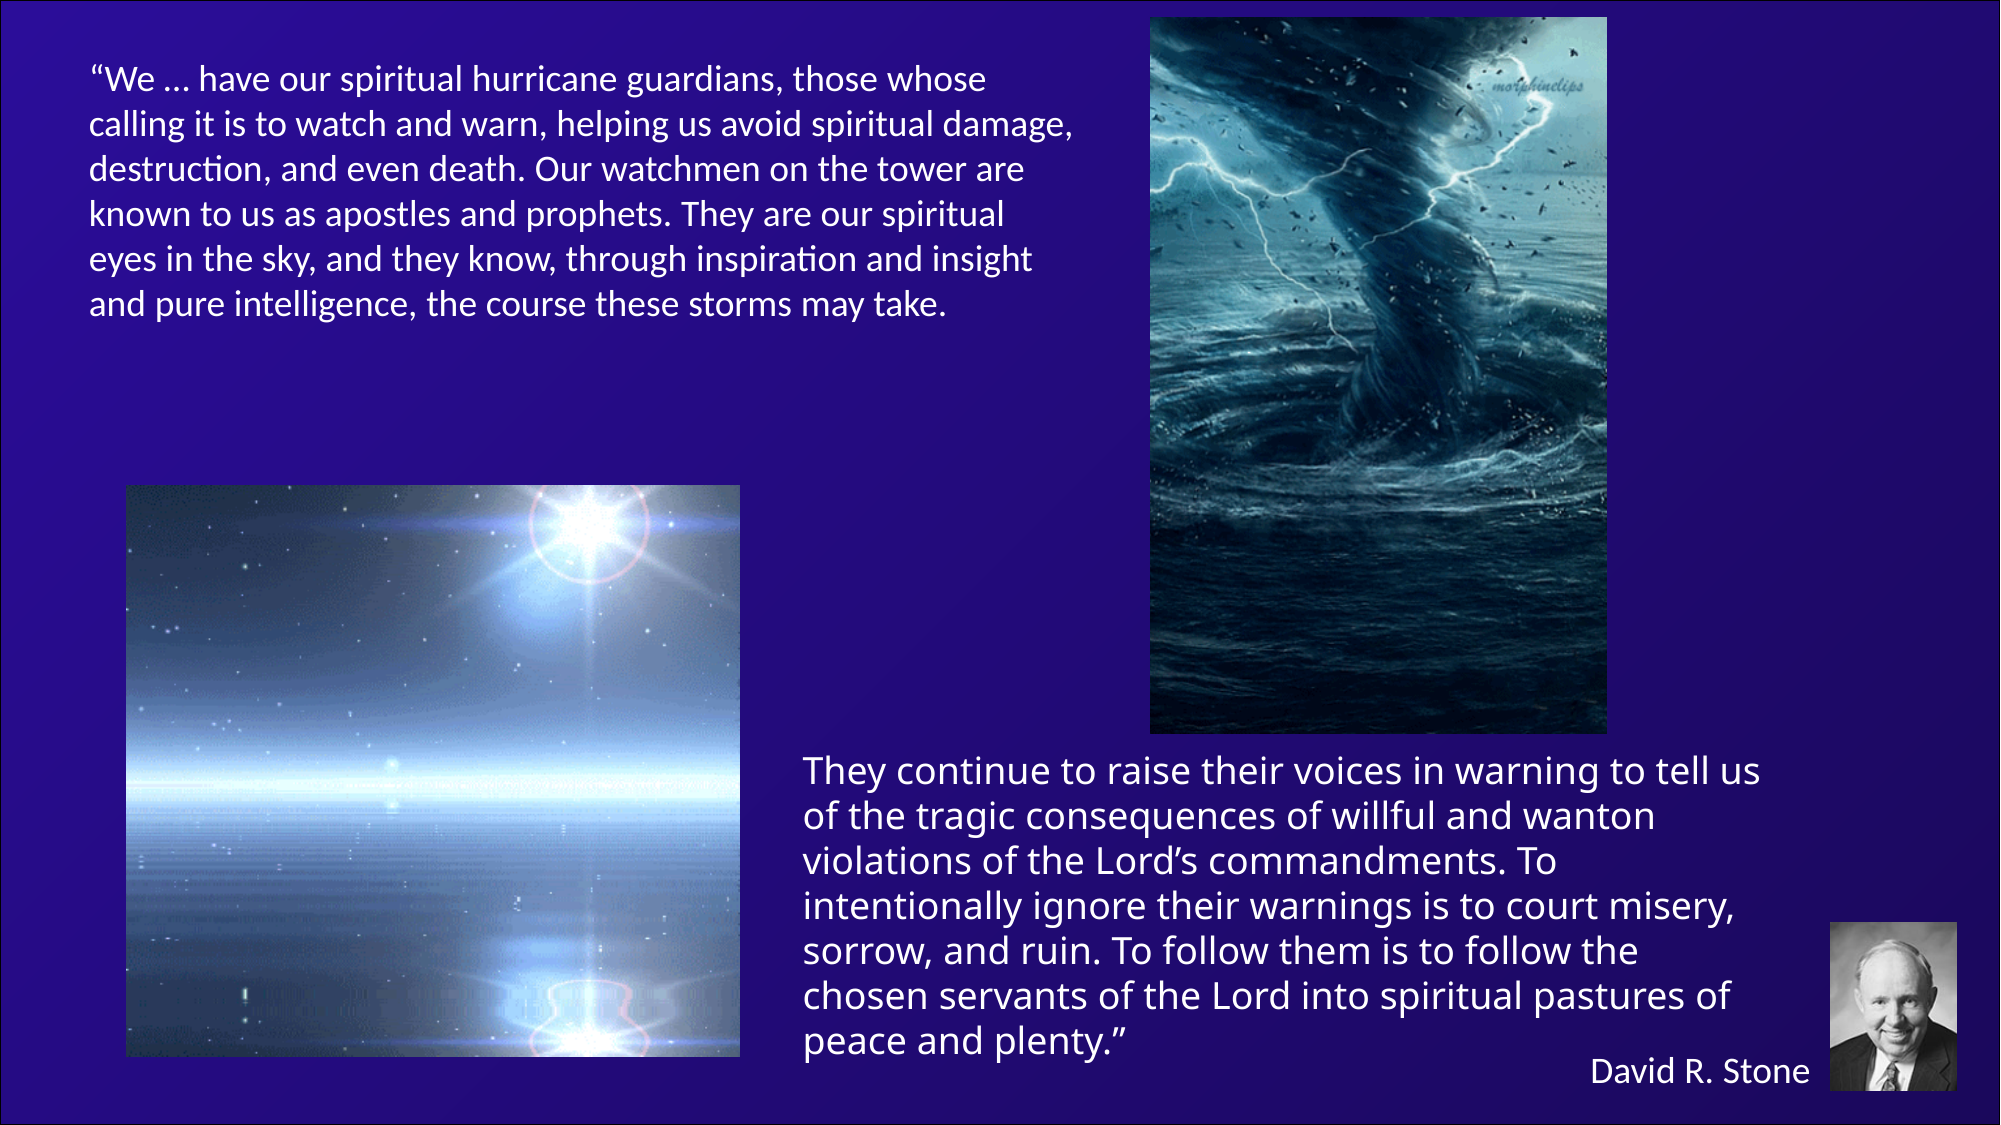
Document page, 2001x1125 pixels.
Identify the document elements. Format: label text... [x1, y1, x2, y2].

picture [1830, 922, 1957, 1091]
text_box [0, 0, 2000, 1125]
picture [126, 485, 740, 1057]
picture [1150, 17, 1607, 734]
text_box David R. Stone [1575, 1039, 1826, 1099]
text_box They continue to raise their voices in warning to tell us of the tragic consequences of willful and wanton violations of the Lord’s commandments. To intentionally ignore their warnings is to court misery, sorrow, and ruin. To follow them is to follow the chosen servants of the Lord into spiritual pastures of peace and plenty.” [787, 739, 1788, 1070]
text_box “We … have our spiritual hurricane guardians, those whose calling it is to watch and warn, helping us avoid spiritual damage, destruction, and even death. Our watchmen on the tower are known to us as apostles and prophets. They are our spiritual eyes in the sky, and they know, through inspiration and insight and pure intelligence, the course these storms may take. [73, 46, 1089, 332]
